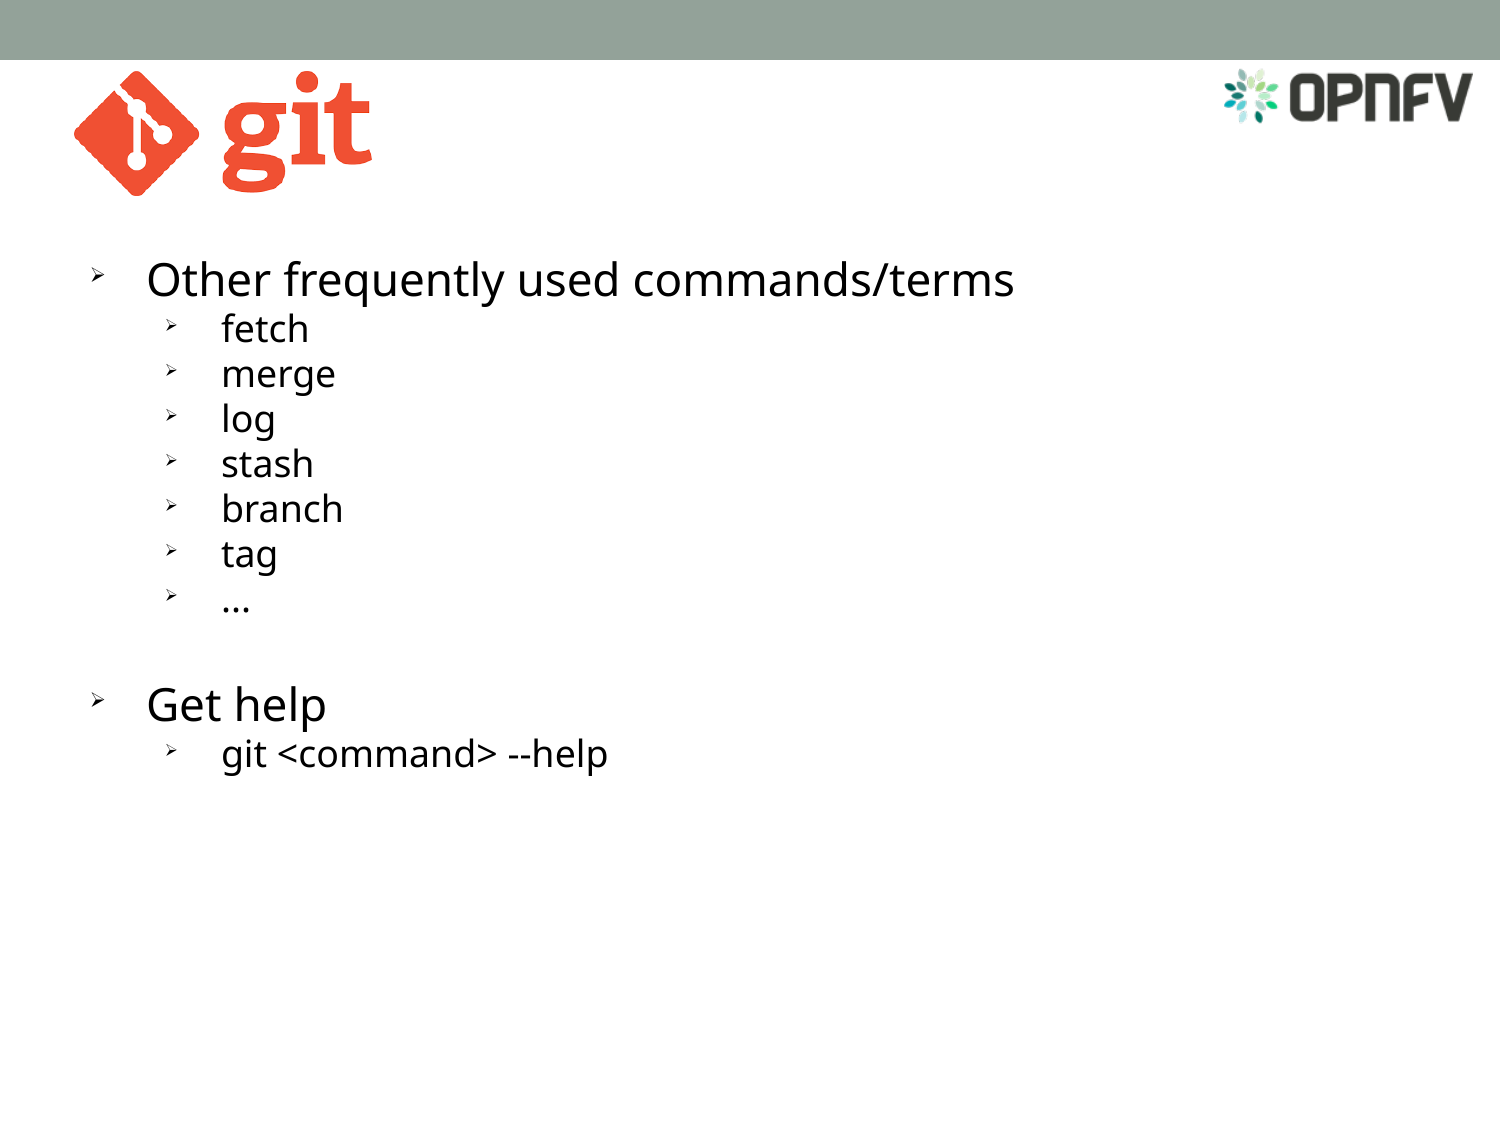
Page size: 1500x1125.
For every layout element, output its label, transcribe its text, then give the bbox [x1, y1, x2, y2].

text_box Other frequently used commands/terms fetch merge log stash branch tag ... Get help git <command> --help [75, 243, 1425, 986]
picture [74, 71, 373, 196]
picture [1224, 42, 1473, 156]
